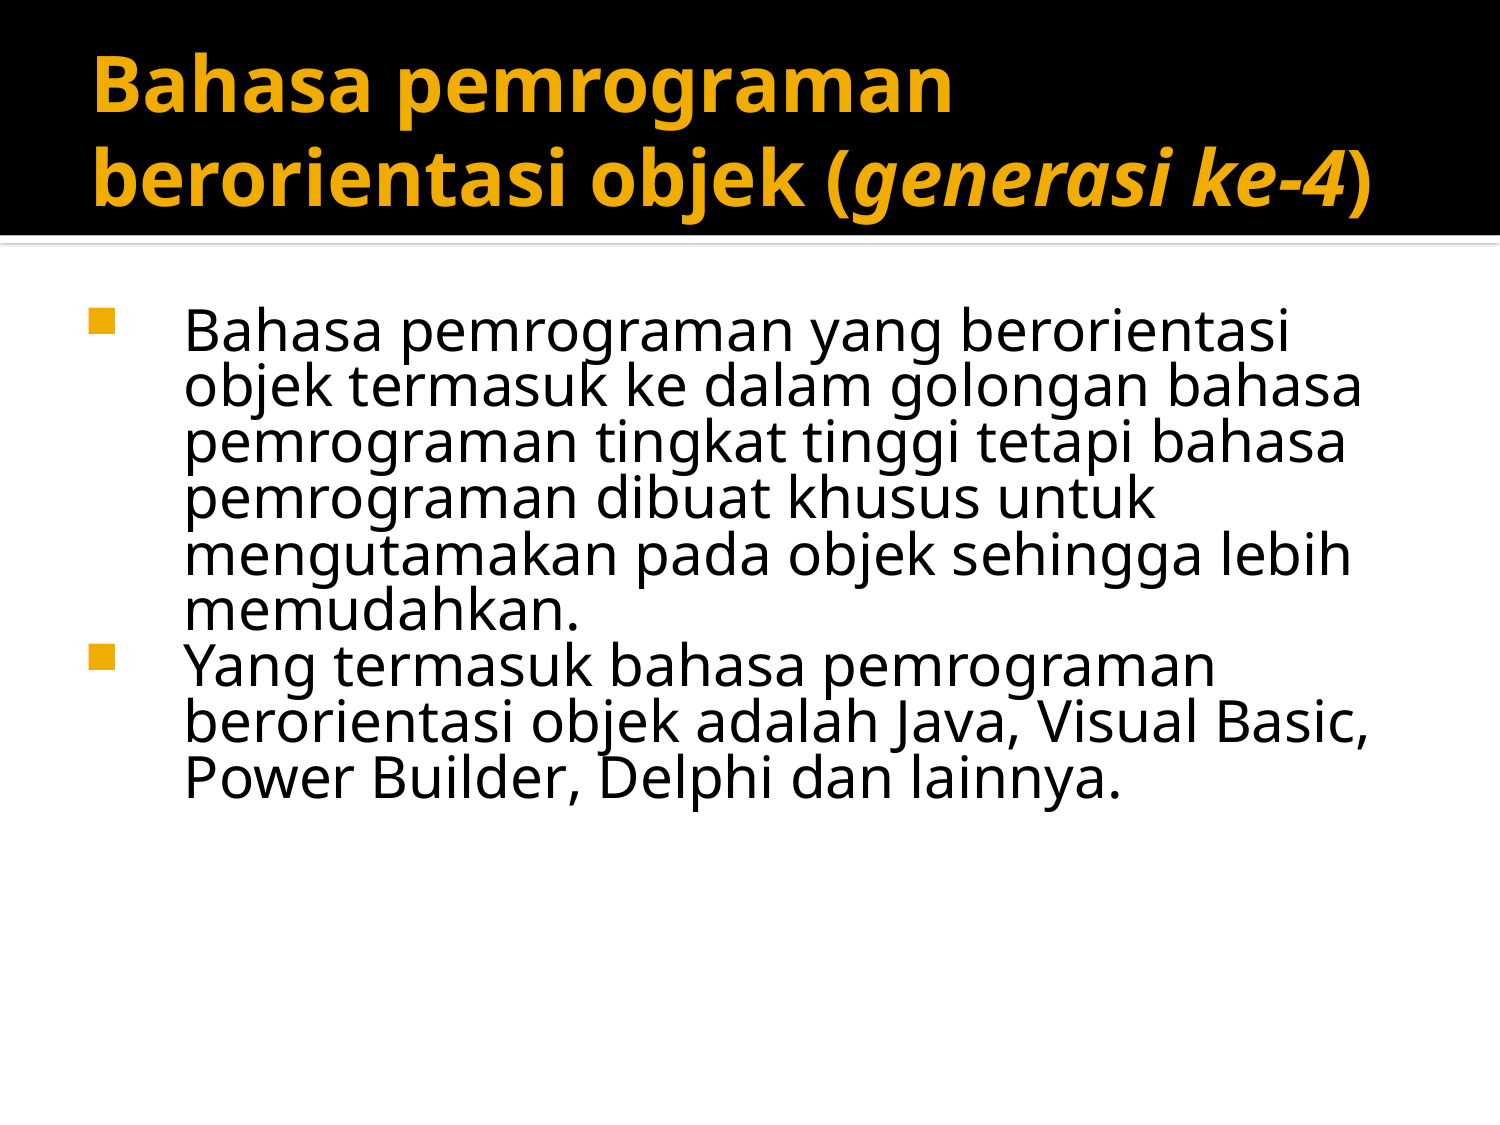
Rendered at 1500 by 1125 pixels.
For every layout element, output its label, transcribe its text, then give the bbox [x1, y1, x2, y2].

title Bahasa pemrograman berorientasi objek (generasi ke-4) [75, 25, 1425, 231]
list Bahasa pemrograman yang berorientasi objek termasuk ke dalam golongan bahasa pemrograman tingkat tinggi tetapi bahasa pemrograman dibuat khusus untuk mengutamakan pada objek sehingga lebih memudahkan. Yang termasuk bahasa pemrograman berorientasi objek adalah Java, Visual Basic, Power Builder, Delphi dan lainnya. [75, 291, 1425, 1050]
